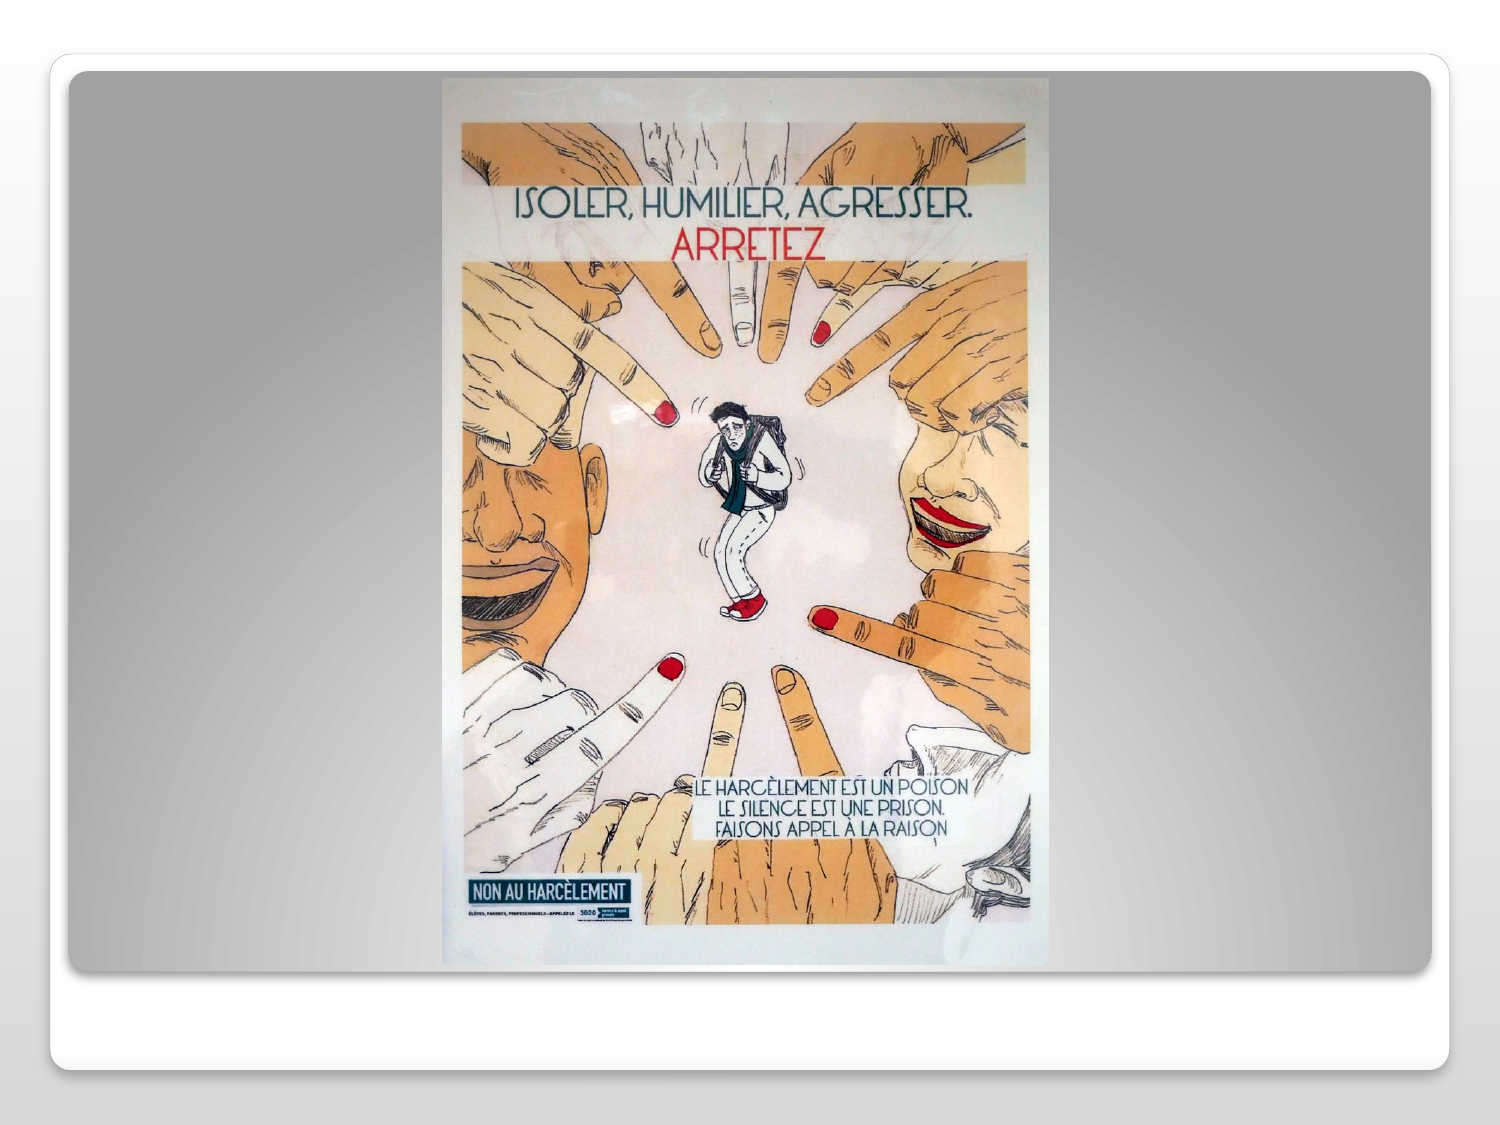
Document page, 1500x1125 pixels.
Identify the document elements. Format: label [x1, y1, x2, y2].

list [442, 77, 1050, 965]
